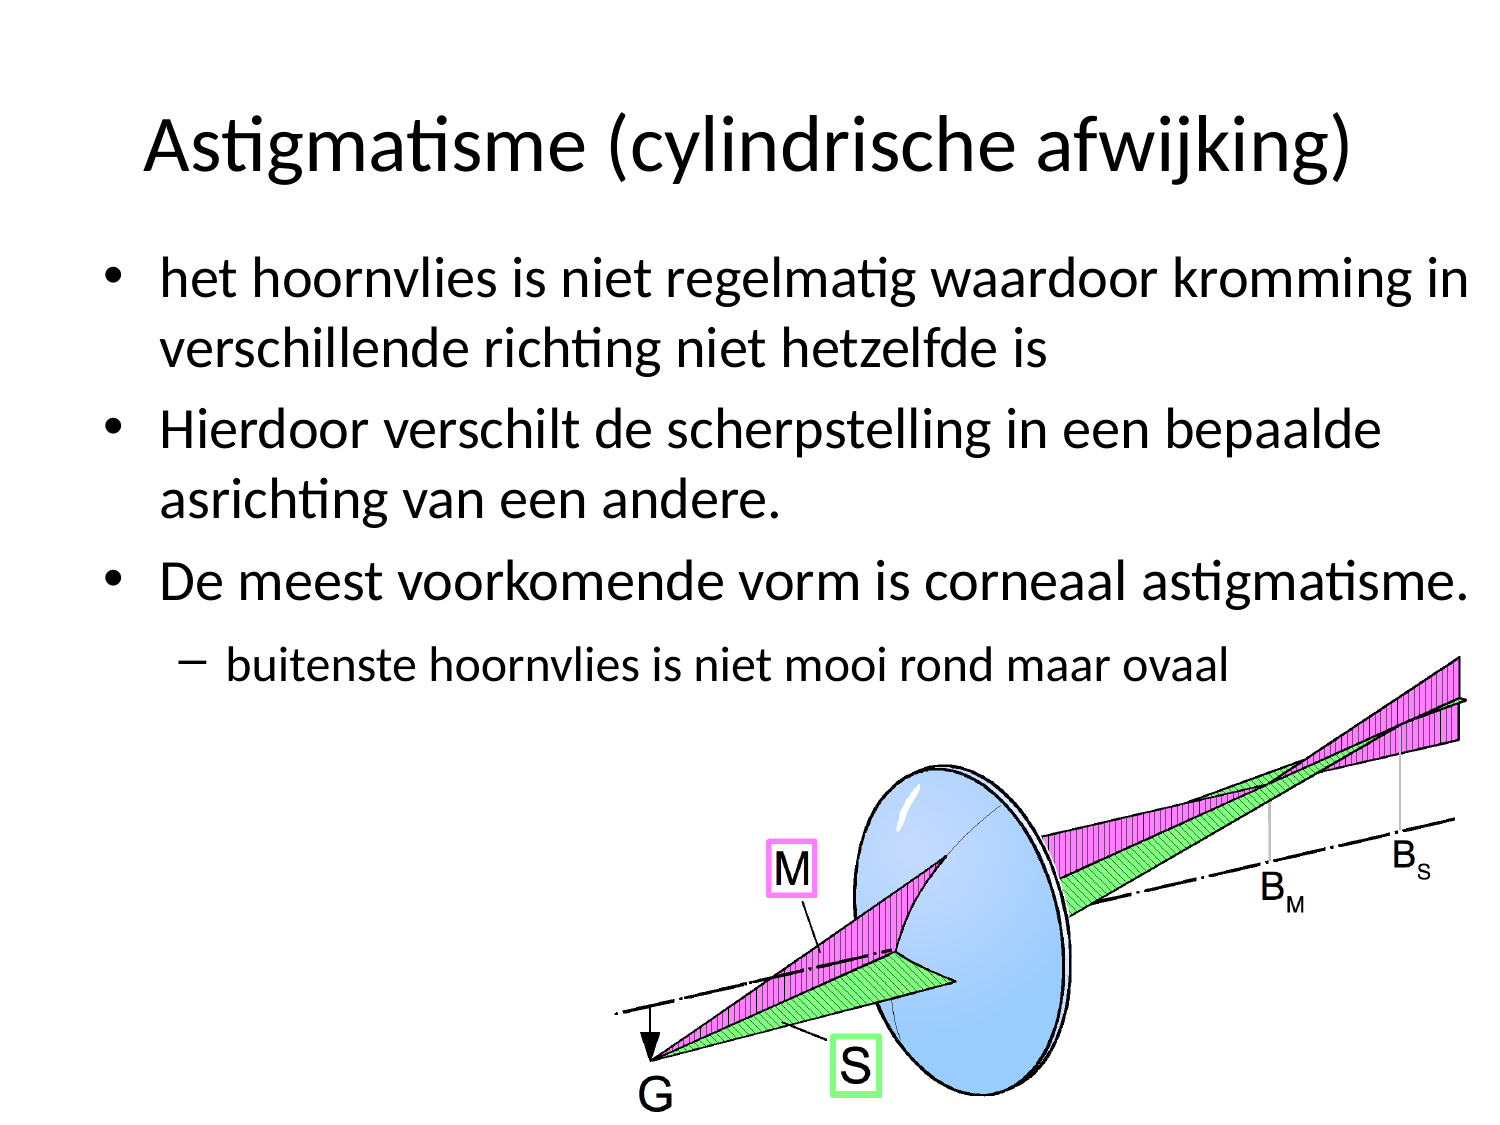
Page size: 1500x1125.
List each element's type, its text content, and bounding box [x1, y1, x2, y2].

picture [600, 644, 1479, 1125]
title Astigmatisme (cylindrische afwijking) [75, 45, 1425, 233]
list het hoornvlies is niet regelmatig waardoor kromming in verschillende richting niet hetzelfde is Hierdoor verschilt de scherpstelling in een bepaalde asrichting van een andere. De meest voorkomende vorm is corneaal astigmatisme. buitenste hoornvlies is niet mooi rond maar ovaal [88, 231, 1500, 975]
